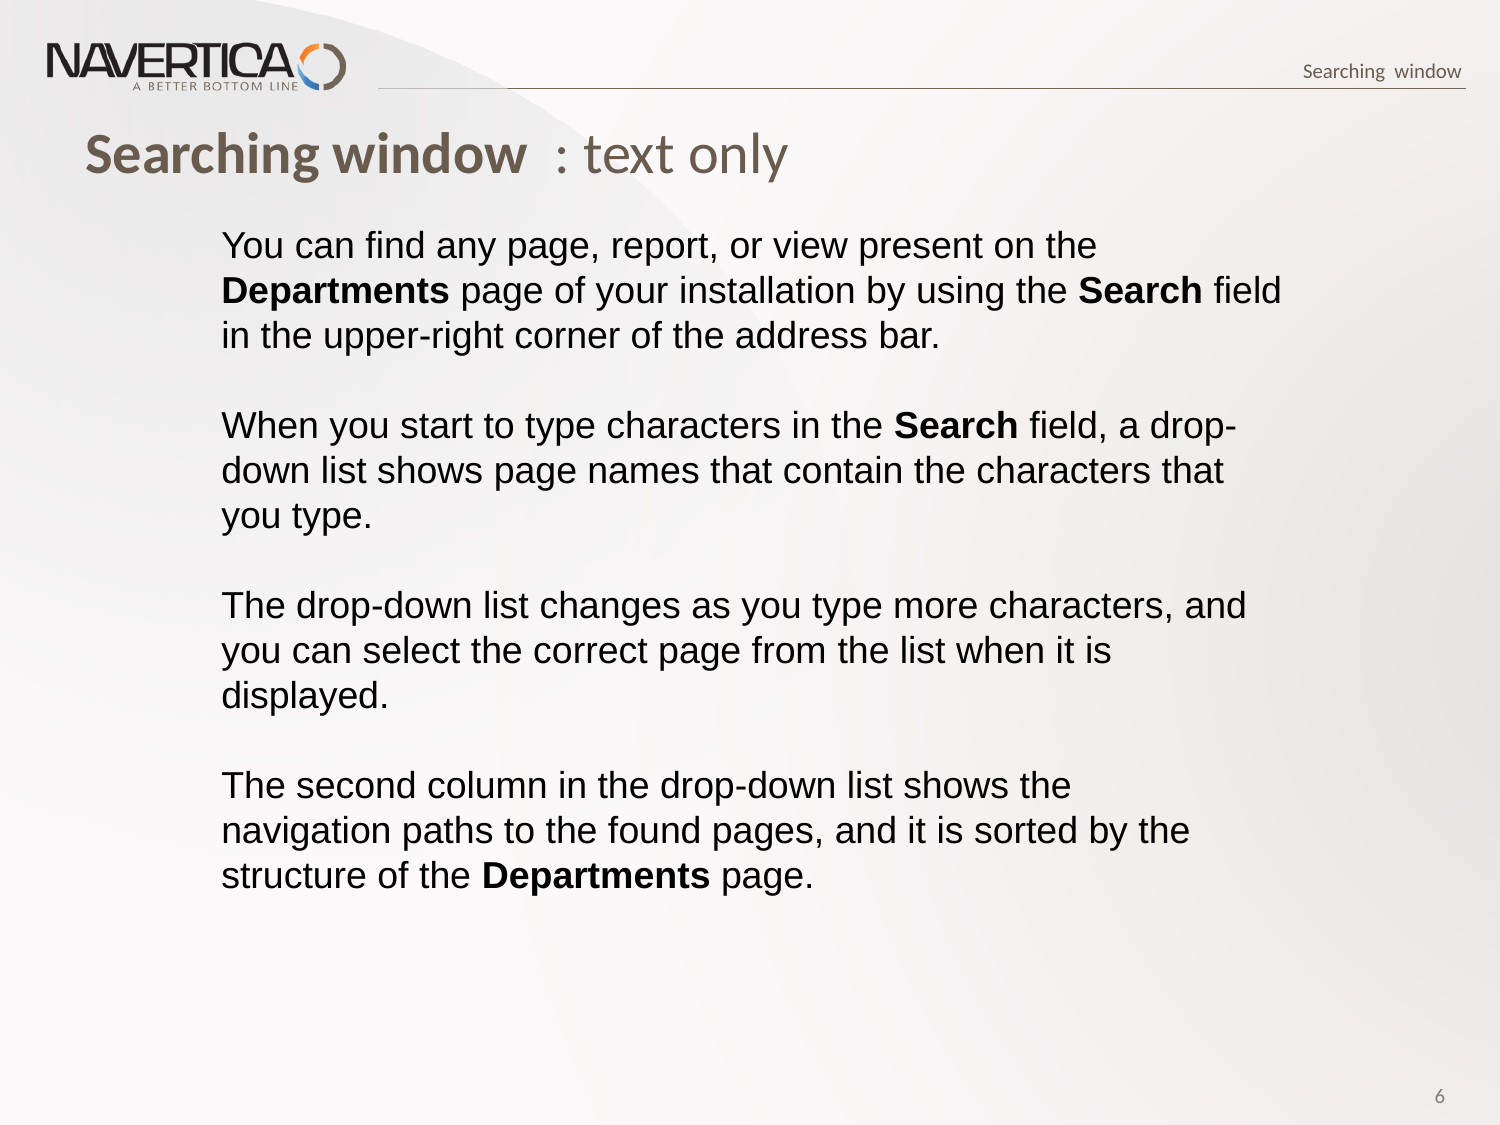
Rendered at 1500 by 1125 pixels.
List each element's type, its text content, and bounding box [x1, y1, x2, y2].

slide_number 6 [1110, 1065, 1461, 1125]
list Searching window [394, 49, 1477, 88]
text_box You can find any page, report, or view present on the Departments page of your installation by using the Search field in the upper-right corner of the address bar. When you start to type characters in the Search field, a drop-down list shows page names that contain the characters that you type. The drop-down list changes as you type more characters, and you can select the correct page from the list when it is displayed. The second column in the drop-down list shows the navigation paths to the found pages, and it is sorted by the structure of the Departments page. [206, 214, 1306, 904]
title Searching window : text only [70, 137, 1465, 233]
picture [0, 0, 1500, 1125]
